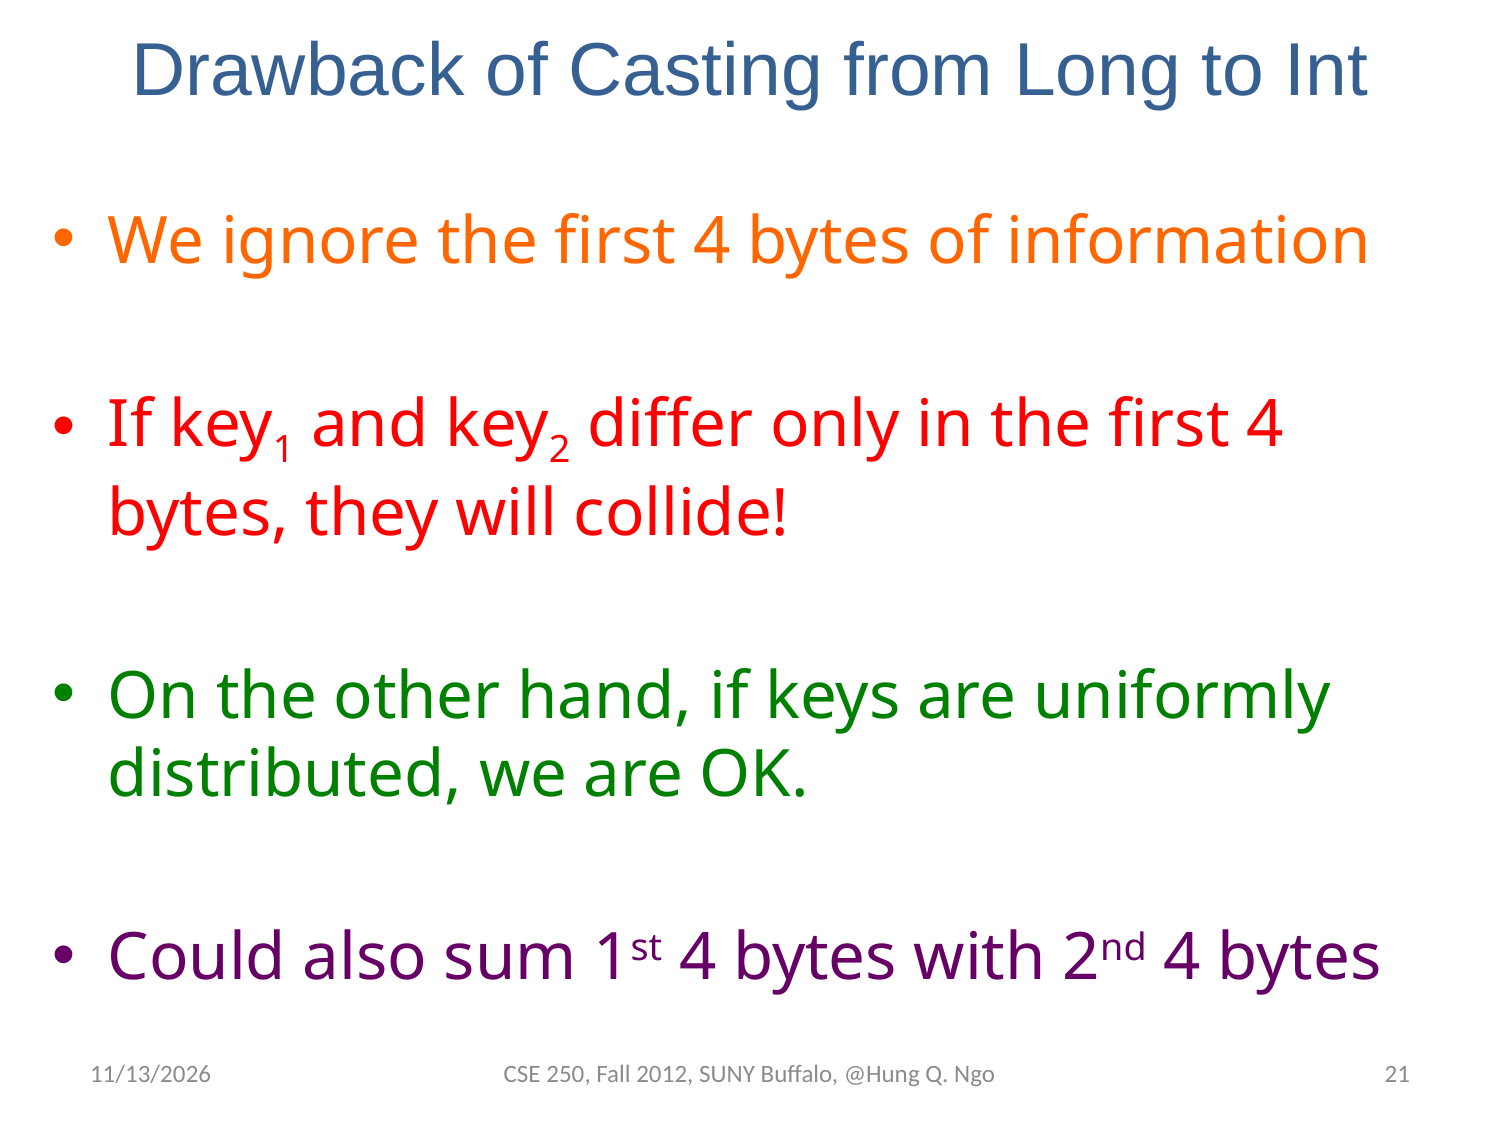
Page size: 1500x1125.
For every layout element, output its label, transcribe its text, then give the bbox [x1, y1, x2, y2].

title Drawback of Casting from Long to Int [0, 10, 1500, 121]
slide_number 20 [1074, 1042, 1425, 1103]
list We ignore the first 4 bytes of information If key1 and key2 differ only in the first 4 bytes, they will collide! On the other hand, if keys are uniformly distributed, we are OK. Could also sum 1st 4 bytes with 2nd 4 bytes [37, 190, 1473, 1005]
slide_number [75, 1042, 425, 1103]
footer CSE 250, Fall 2012, SUNY Buffalo, @Hung Q. Ngo [438, 1042, 1062, 1103]
